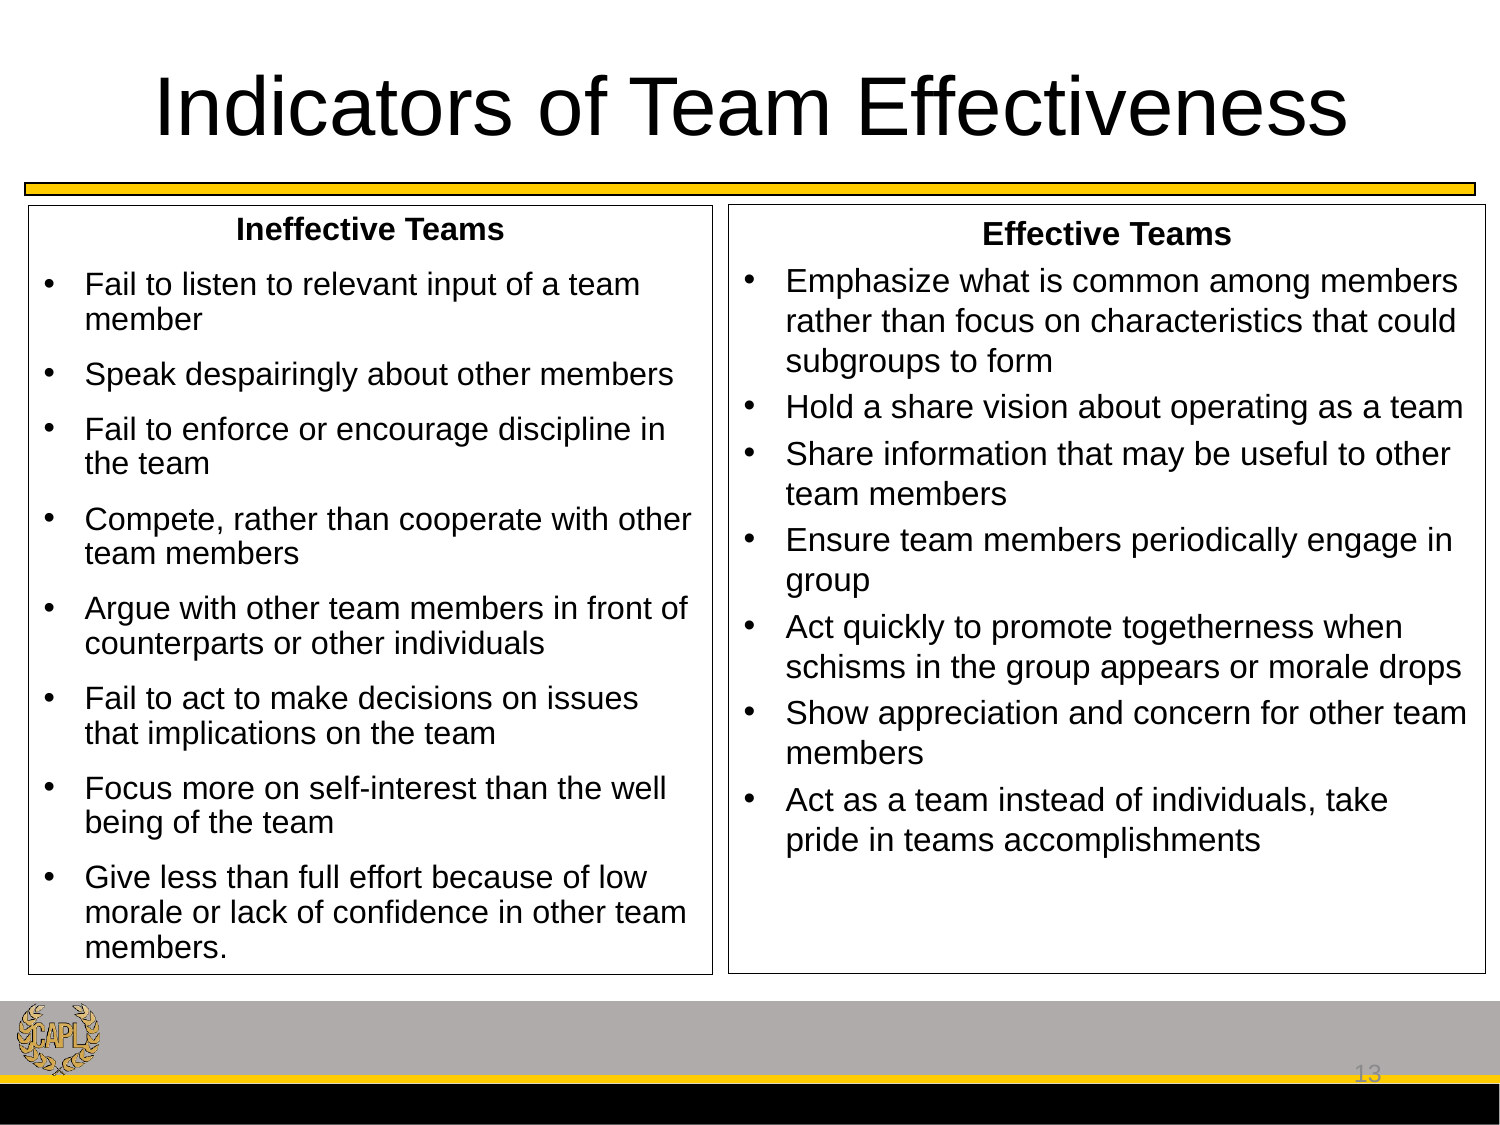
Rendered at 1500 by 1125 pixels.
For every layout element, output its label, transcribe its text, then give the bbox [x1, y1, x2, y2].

picture [17, 1003, 100, 1076]
text_box [782, 204, 1445, 310]
text_box [65, 205, 729, 311]
text_box Effective Teams Emphasize what is common among members rather than focus on characteristics that could subgroups to form Hold a share vision about operating as a team Share information that may be useful to other team members Ensure team members periodically engage in group Act quickly to promote togetherness when schisms in the group appears or morale drops Show appreciation and concern for other team members Act as a team instead of individuals, take pride in teams accomplishments [728, 204, 1486, 974]
list Ineffective Teams Fail to listen to relevant input of a team member Speak despairingly about other members Fail to enforce or encourage discipline in the team Compete, rather than cooperate with other team members Argue with other team members in front of counterparts or other individuals Fail to act to make decisions on issues that implications on the team Focus more on self-interest than the well being of the team Give less than full effort because of low morale or lack of confidence in other team members. [28, 205, 713, 975]
slide_number 13 [1059, 1042, 1397, 1103]
title Indicators of Team Effectiveness [62, 26, 1442, 190]
